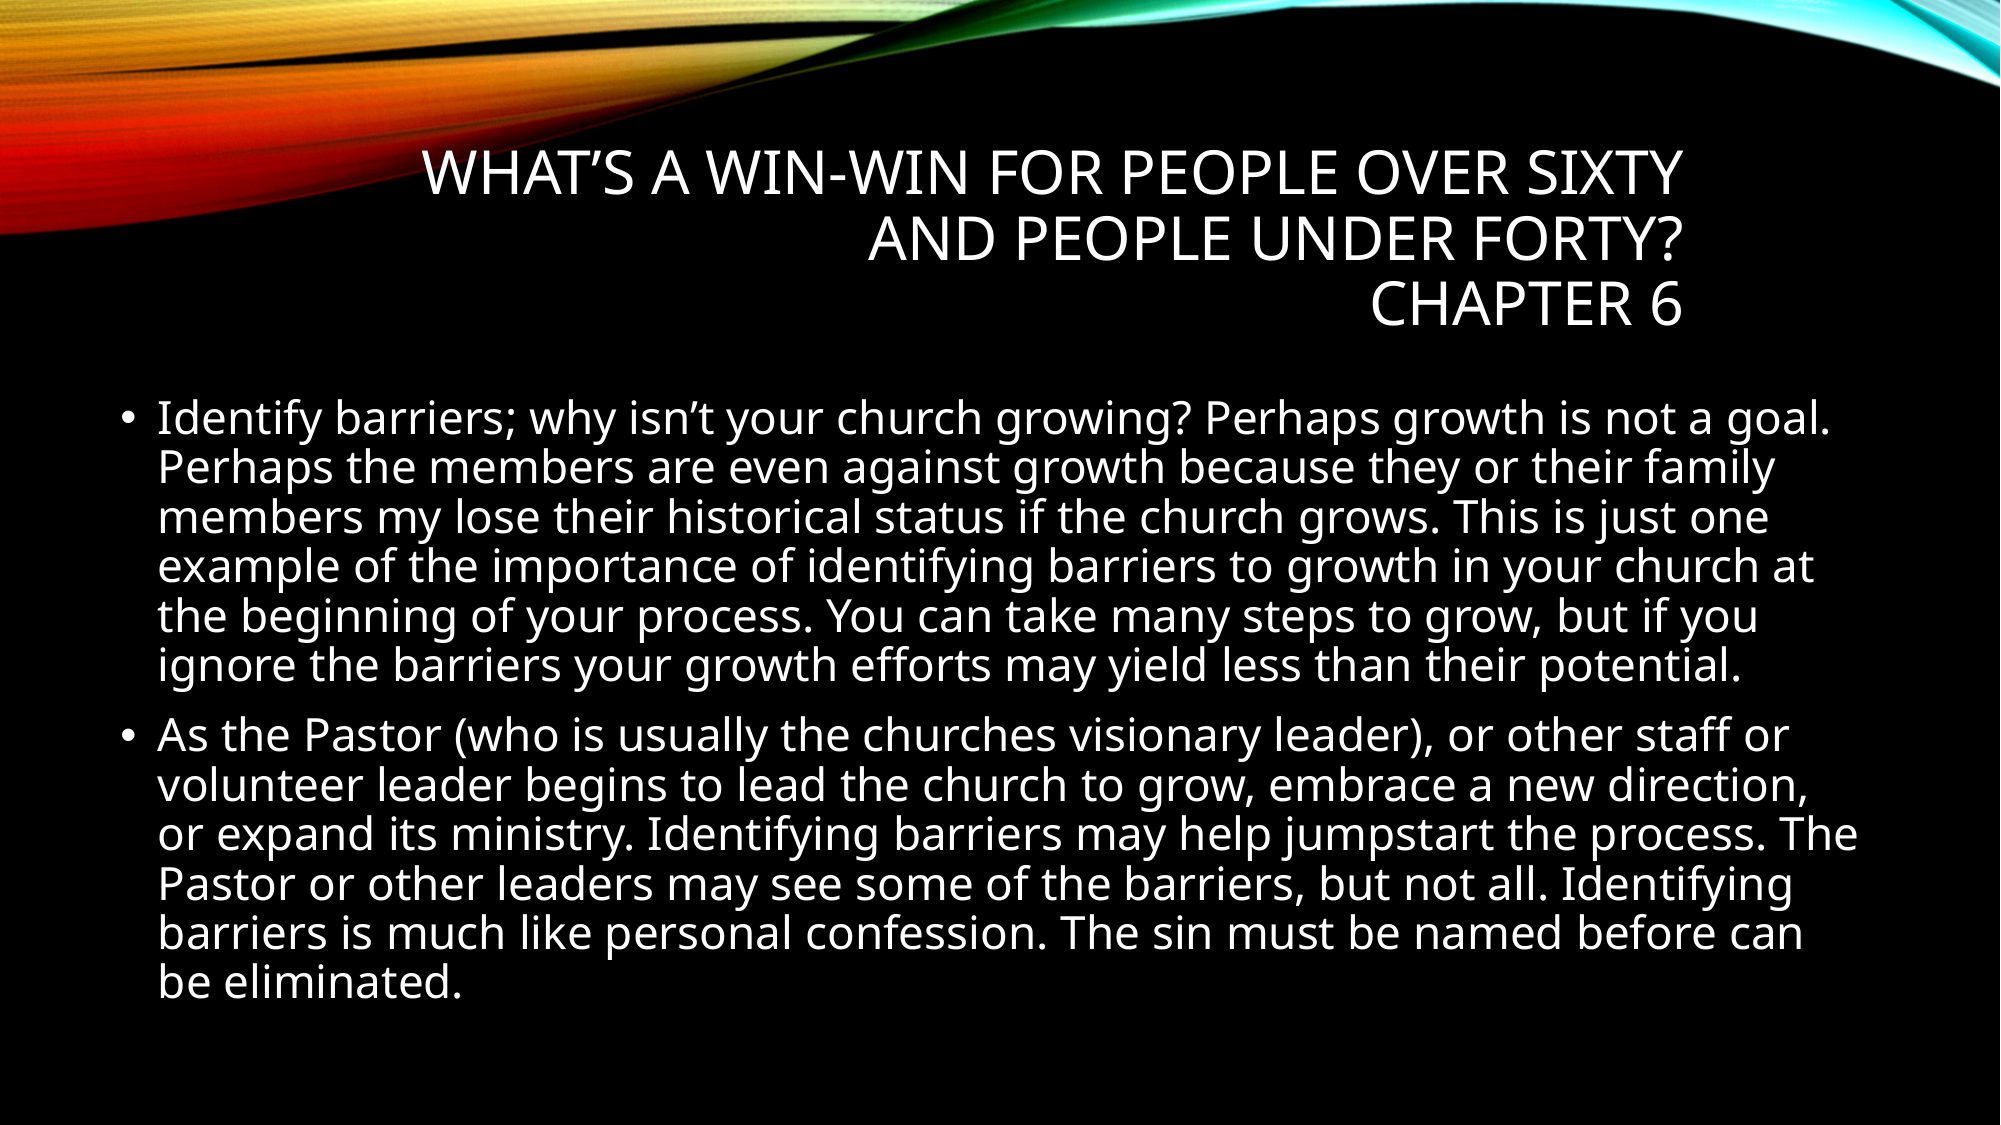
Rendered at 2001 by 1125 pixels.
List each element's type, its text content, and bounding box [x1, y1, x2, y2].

picture [0, 0, 2000, 237]
title What’s a win-win for people over sixty and people under forty? Chapter 6 [286, 134, 1700, 347]
list Identify barriers; why isn’t your church growing? Perhaps growth is not a goal. Perhaps the members are even against growth because they or their family members my lose their historical status if the church grows. This is just one example of the importance of identifying barriers to growth in your church at the beginning of your process. You can take many steps to grow, but if you ignore the barriers your growth efforts may yield less than their potential. As the Pastor (who is usually the churches visionary leader), or other staff or volunteer leader begins to lead the church to grow, embrace a new direction, or expand its ministry. Identifying barriers may help jumpstart the process. The Pastor or other leaders may see some of the barriers, but not all. Identifying barriers is much like personal confession. The sin must be named before can be eliminated. [105, 387, 1881, 1048]
